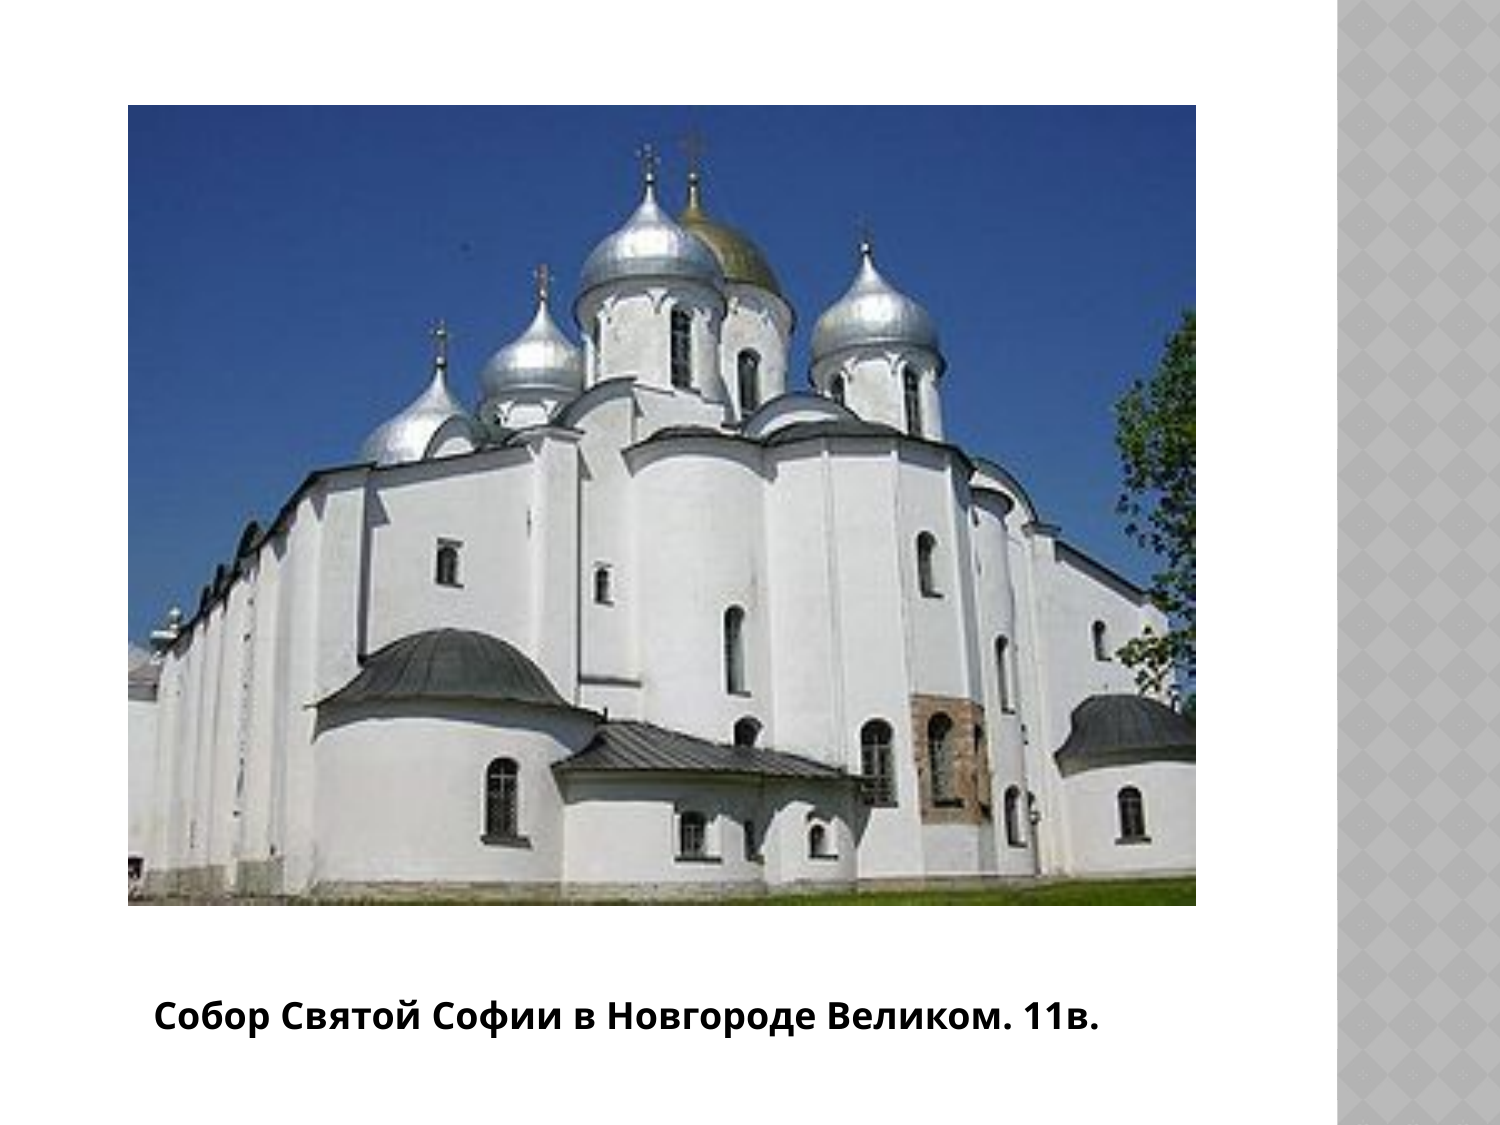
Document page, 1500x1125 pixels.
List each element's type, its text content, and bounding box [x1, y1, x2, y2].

text_box Собор Святой Софии в Новгороде Великом. 11в. [138, 984, 1116, 1045]
picture [128, 104, 1196, 906]
